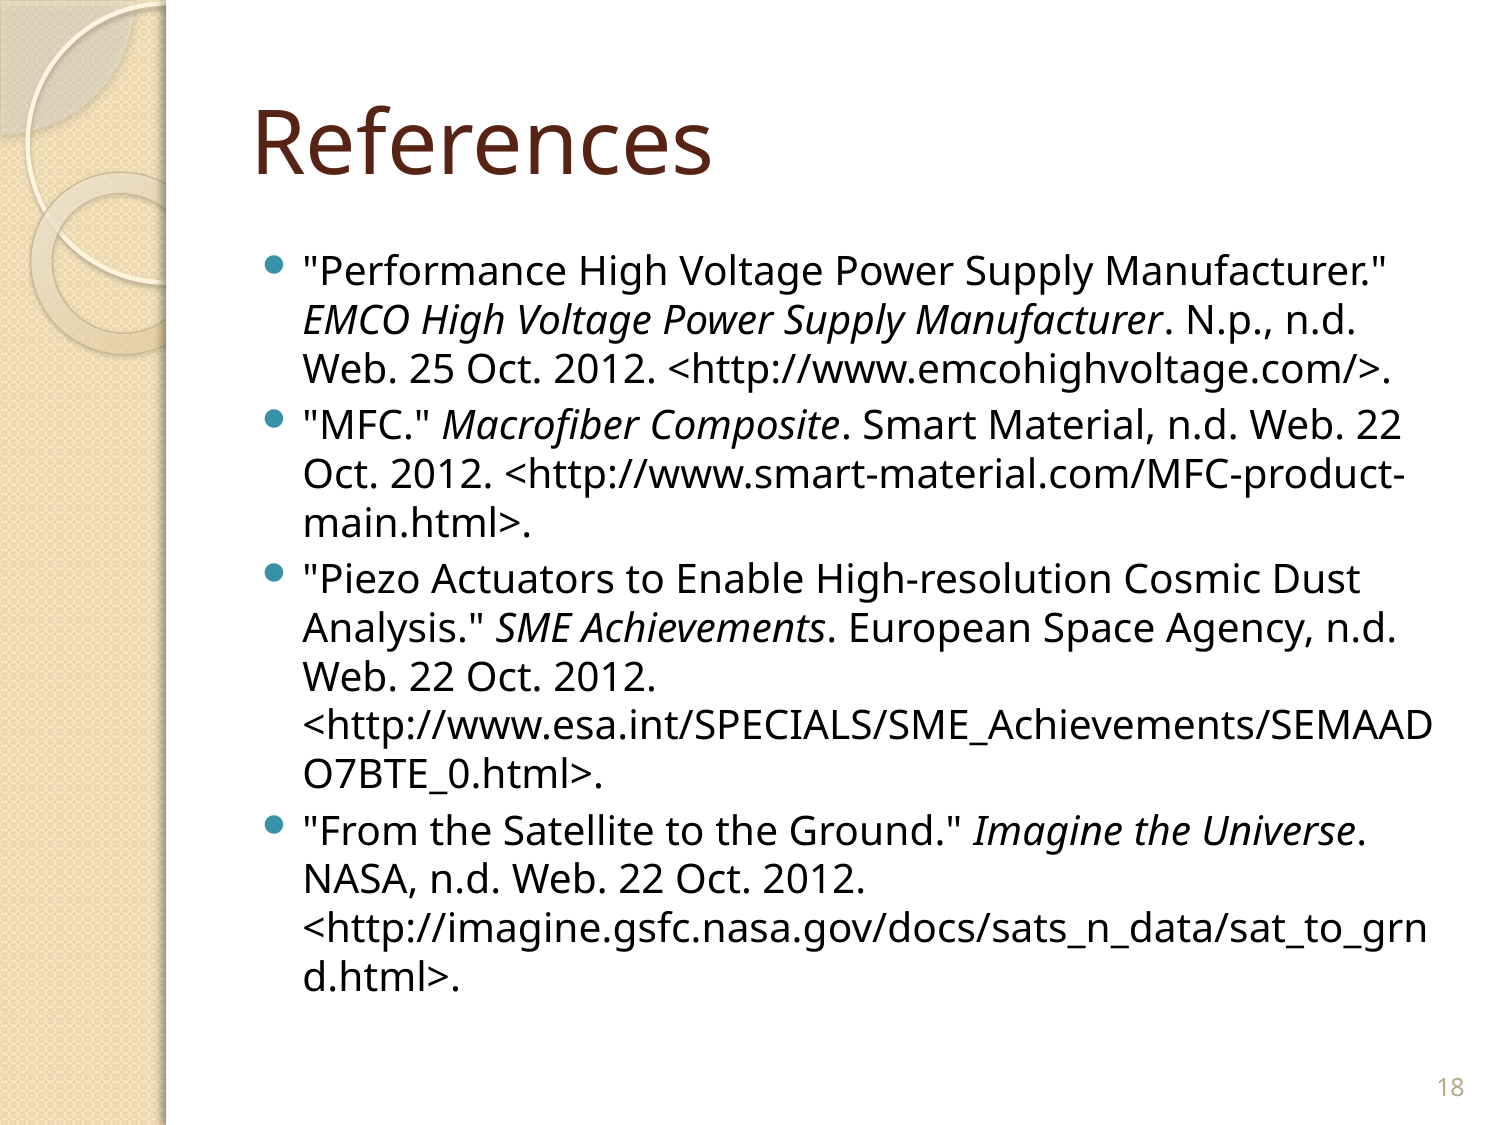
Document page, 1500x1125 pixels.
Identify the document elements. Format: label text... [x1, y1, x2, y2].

list "Performance High Voltage Power Supply Manufacturer." EMCO High Voltage Power Supply Manufacturer. N.p., n.d. Web. 25 Oct. 2012. <http://www.emcohighvoltage.com/>. "MFC." Macrofiber Composite. Smart Material, n.d. Web. 22 Oct. 2012. <http://www.smart-material.com/MFC-product-main.html>. "Piezo Actuators to Enable High-resolution Cosmic Dust Analysis." SME Achievements. European Space Agency, n.d. Web. 22 Oct. 2012. <http://www.esa.int/SPECIALS/SME_Achievements/SEMAADO7BTE_0.html>. "From the Satellite to the Ground." Imagine the Universe. NASA, n.d. Web. 22 Oct. 2012. <http://imagine.gsfc.nasa.gov/docs/sats_n_data/sat_to_grnd.html>. [235, 237, 1466, 1025]
slide_number 18 [1413, 1034, 1488, 1113]
title References [235, 45, 1466, 233]
